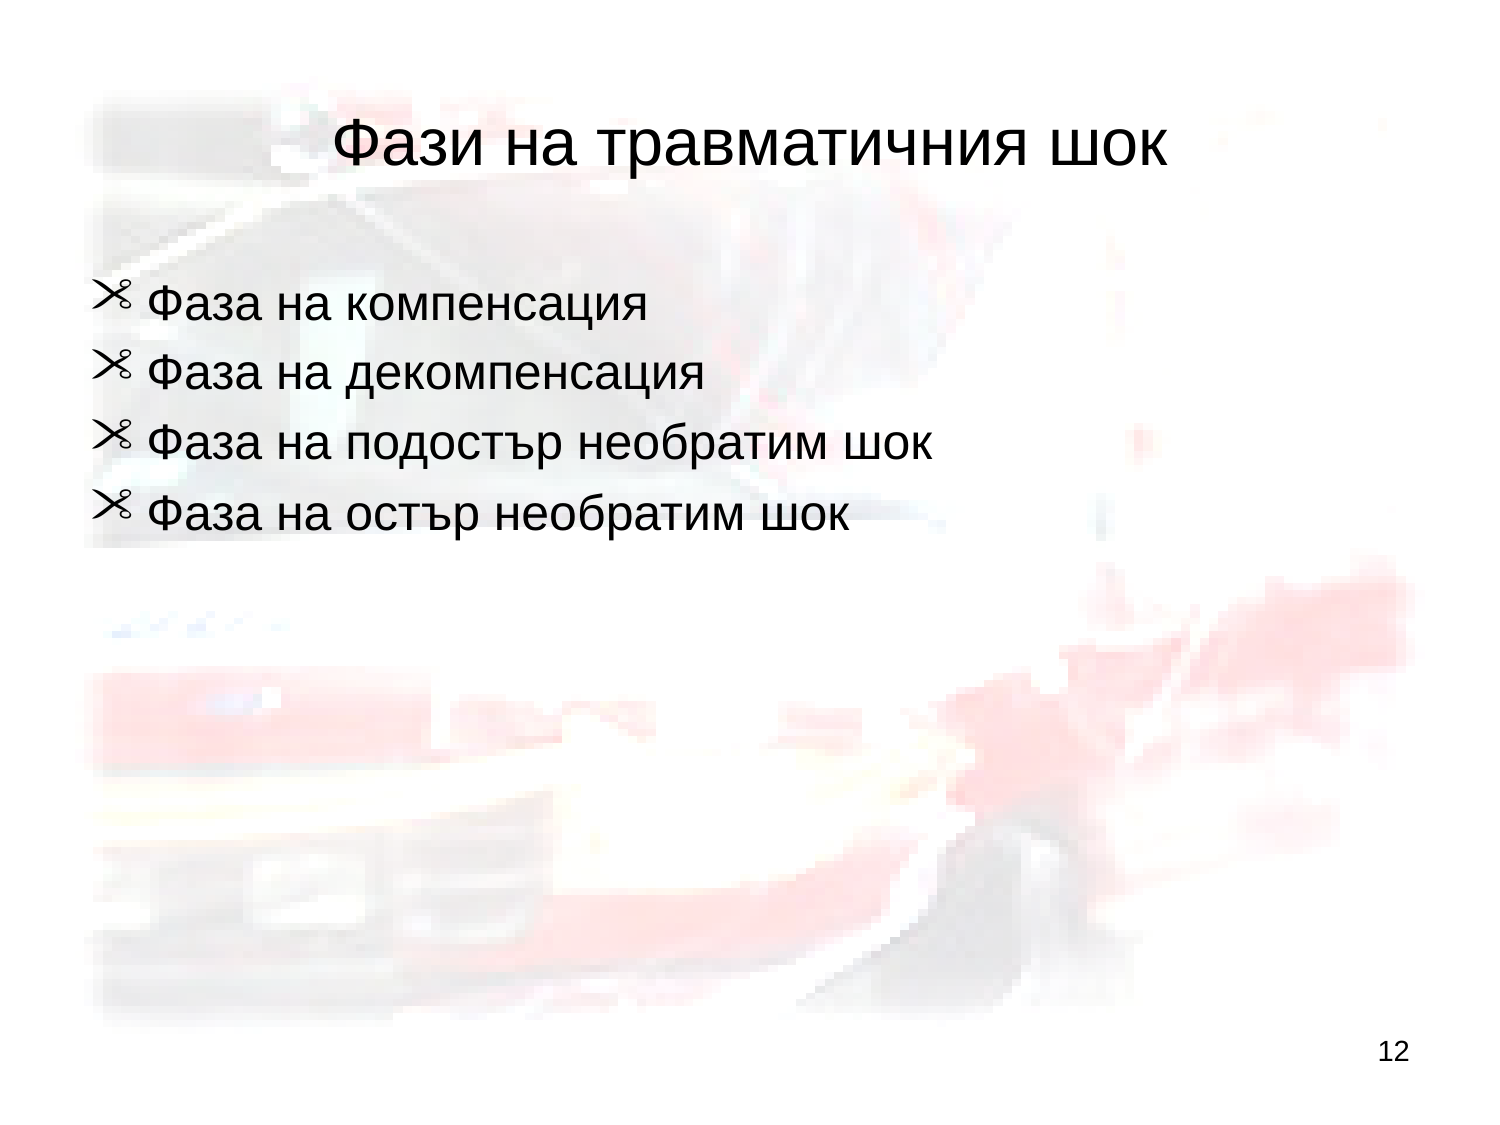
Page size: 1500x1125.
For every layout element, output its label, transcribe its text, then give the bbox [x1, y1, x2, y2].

slide_number 12 [1074, 1024, 1426, 1103]
list Фаза на компенсация Фаза на декомпенсация Фаза на подостър необратим шок Фаза на остър необратим шок [75, 262, 1425, 1005]
title Фази на травматичния шок [74, 44, 1426, 233]
